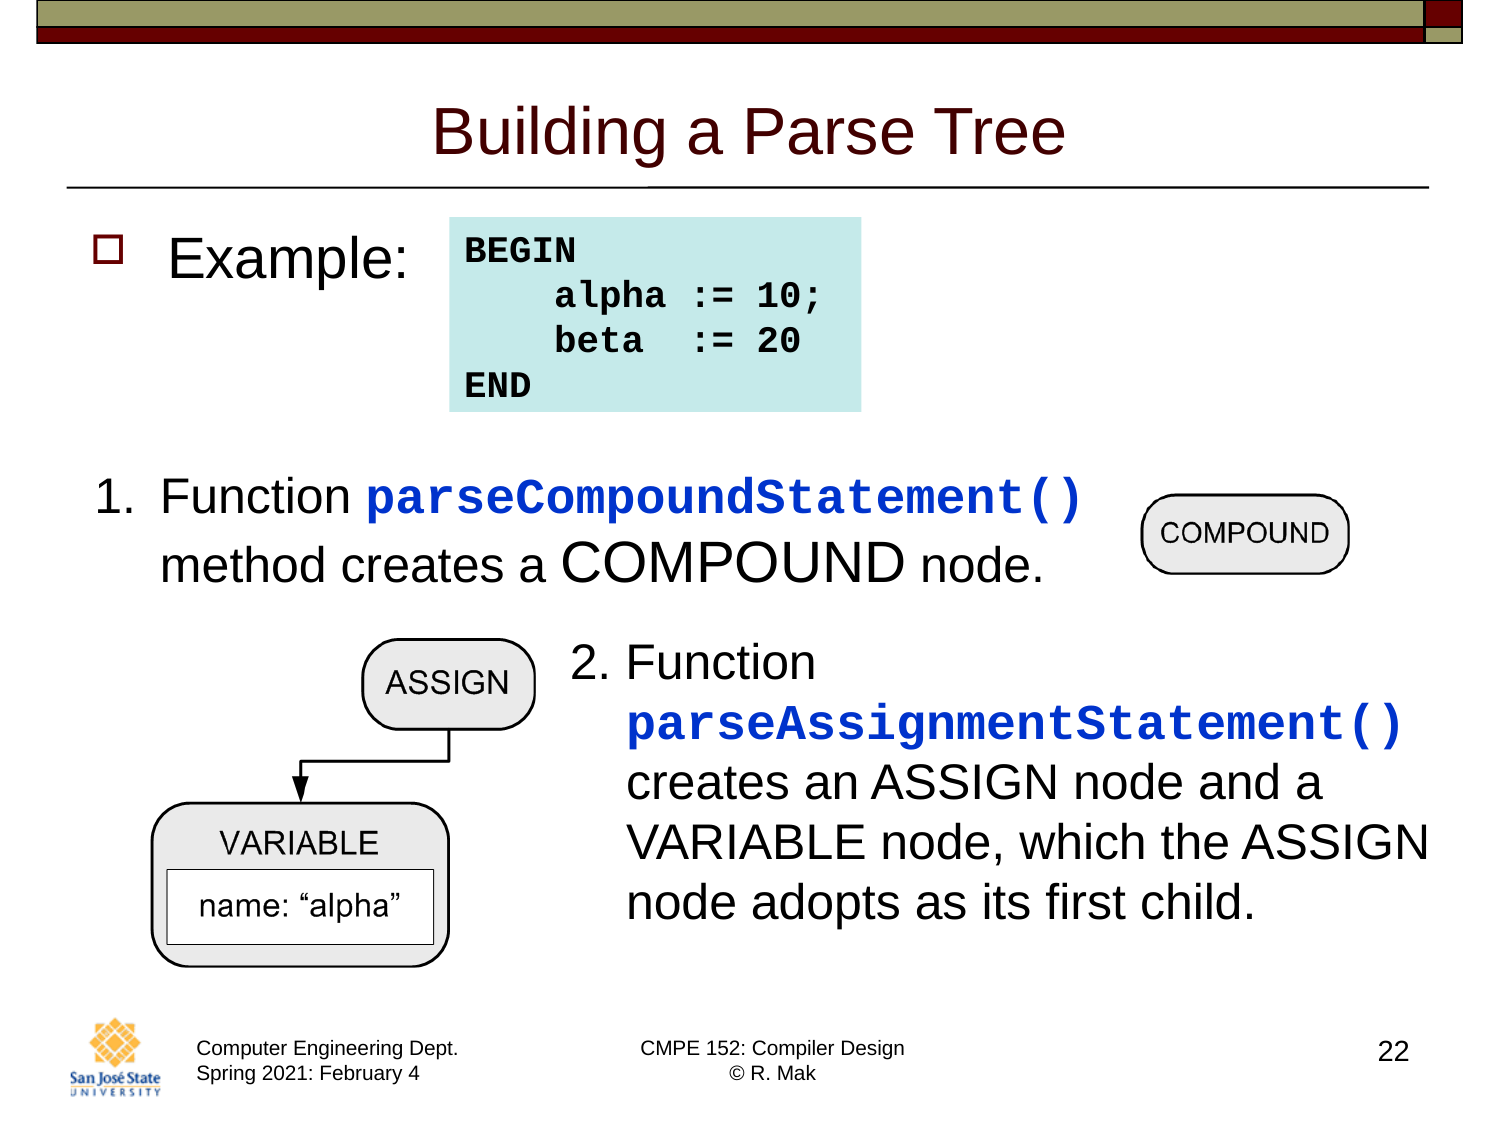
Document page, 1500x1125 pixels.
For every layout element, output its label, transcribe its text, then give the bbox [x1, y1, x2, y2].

picture [1139, 493, 1351, 575]
picture [149, 637, 537, 968]
slide_number 22 [1320, 1025, 1425, 1100]
text_box 2. Function parseAssignmentStatement() creates an ASSIGN node and a VARIABLE node, which the ASSIGN node adopts as its first child. [554, 622, 1470, 938]
list Example: [75, 212, 435, 308]
text_box BEGIN alpha := 10; beta := 20 END [449, 217, 862, 412]
title Building a Parse Tree [75, 67, 1425, 175]
text_box Function parseCompoundStatement() method creates a COMPOUND node. [79, 456, 1101, 601]
picture [60, 1012, 166, 1112]
